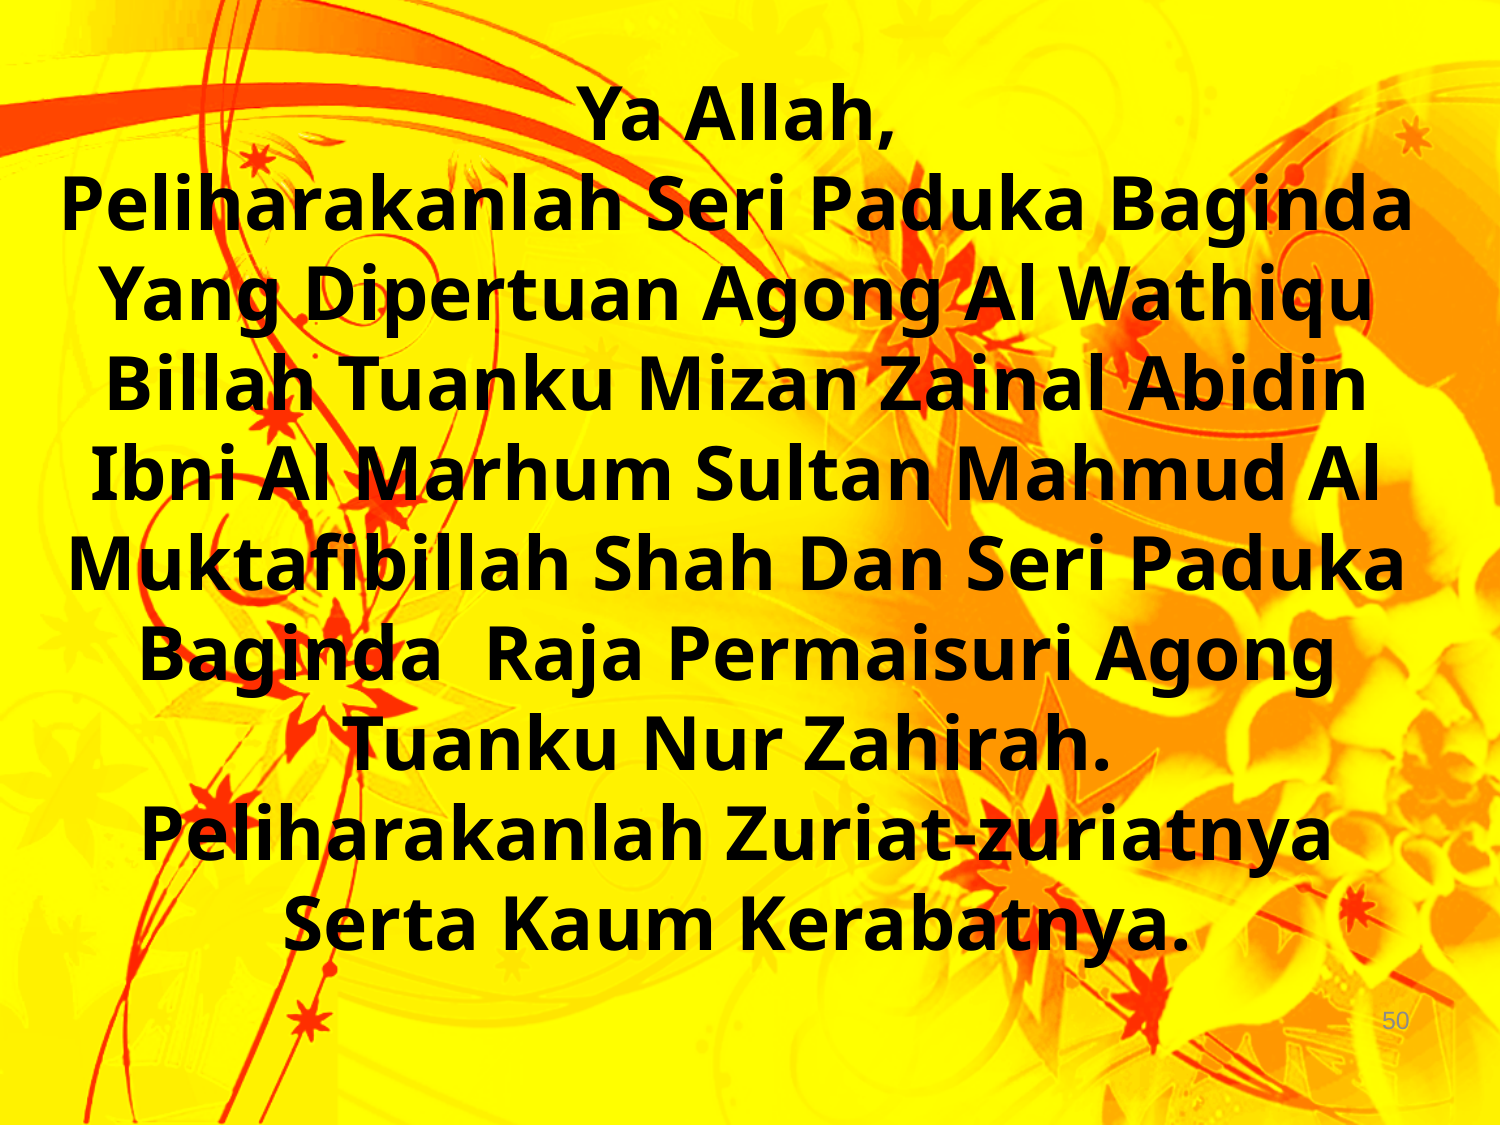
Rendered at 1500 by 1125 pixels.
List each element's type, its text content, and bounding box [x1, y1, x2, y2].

text_box Ya Allah, Peliharakanlah Seri Paduka Baginda Yang Dipertuan Agong Al Wathiqu Billah Tuanku Mizan Zainal Abidin Ibni Al Marhum Sultan Mahmud Al Muktafibillah Shah Dan Seri Paduka Baginda Raja Permaisuri Agong Tuanku Nur Zahirah. Peliharakanlah Zuriat-zuriatnya Serta Kaum Kerabatnya. [37, 58, 1438, 1084]
picture [0, 0, 1500, 1125]
